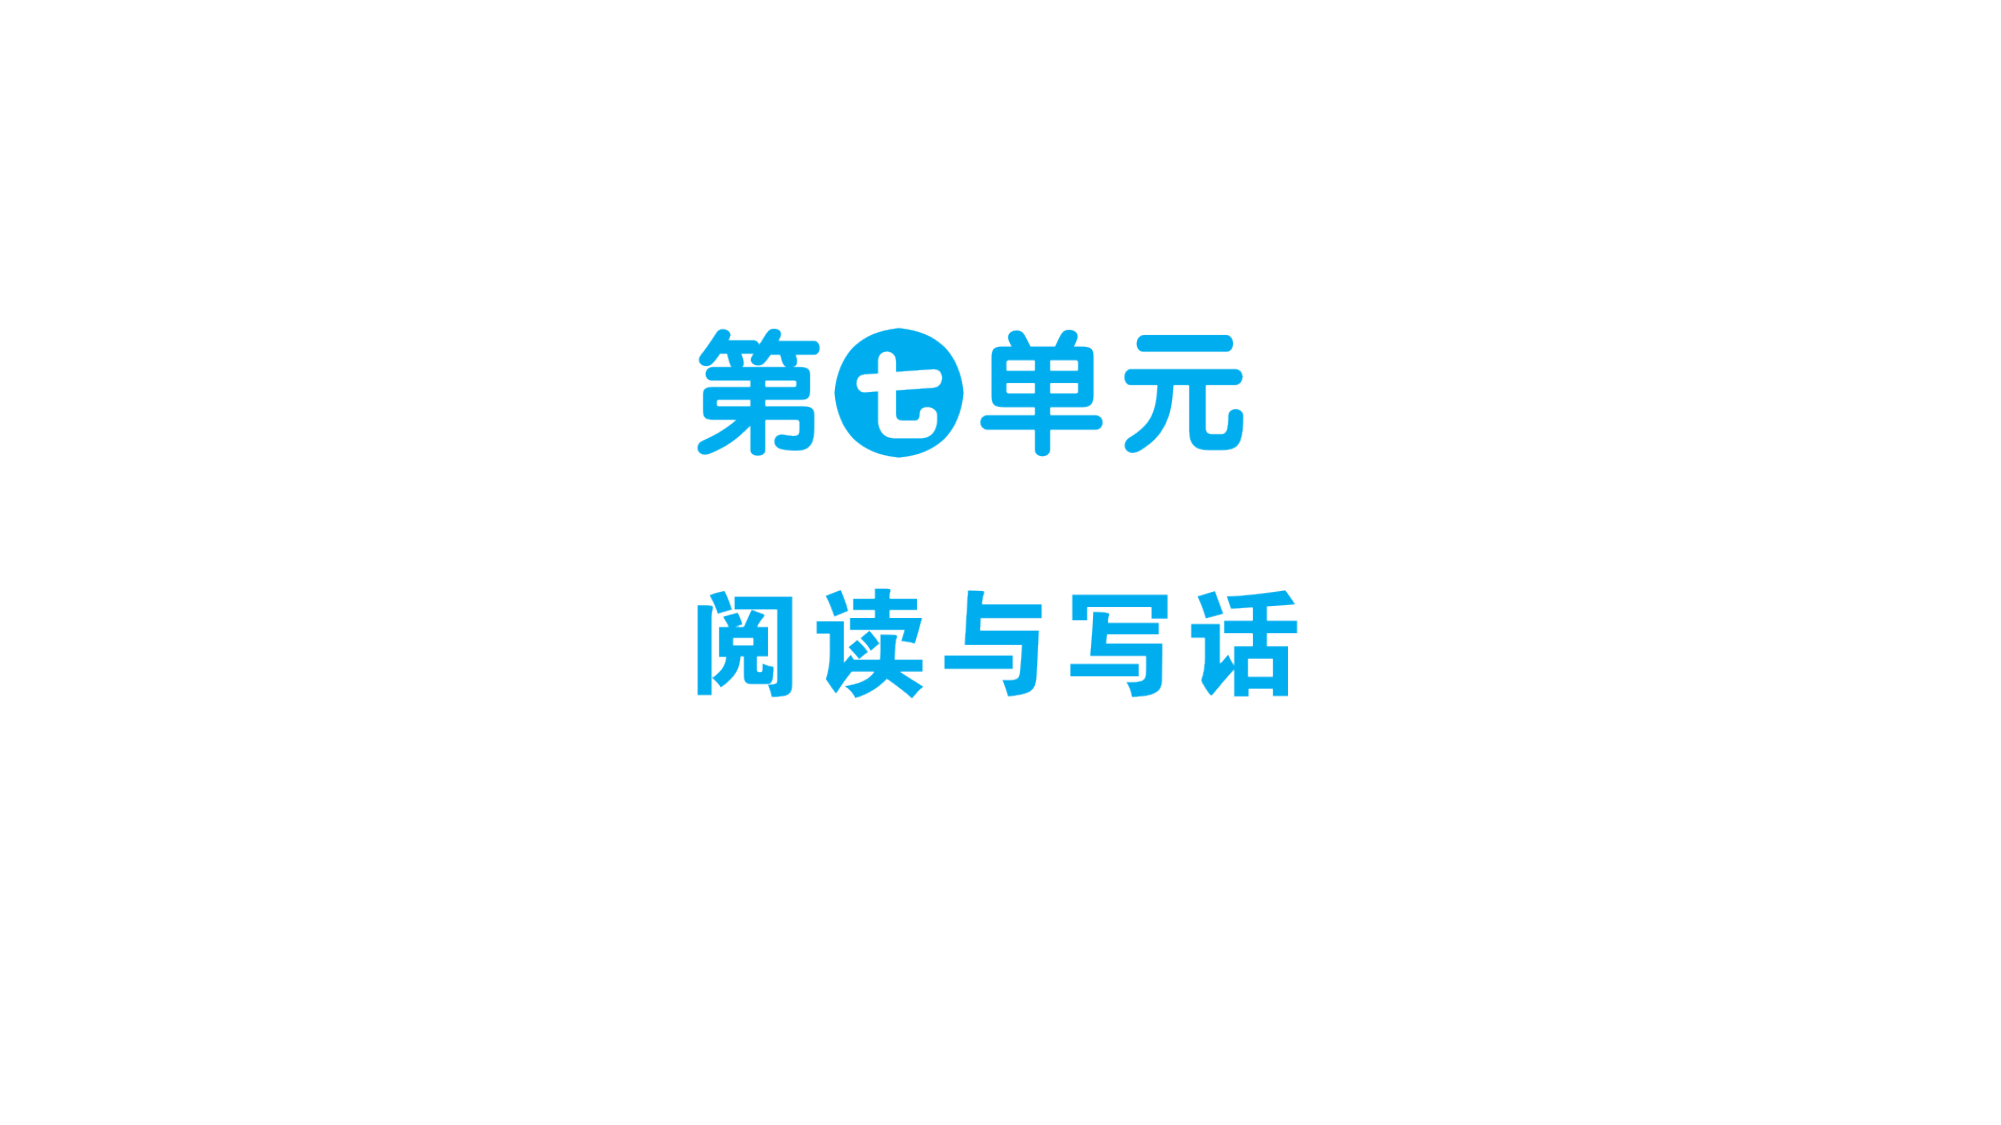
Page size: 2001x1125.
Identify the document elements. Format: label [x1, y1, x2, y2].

picture [692, 290, 1289, 483]
picture [692, 550, 1329, 769]
